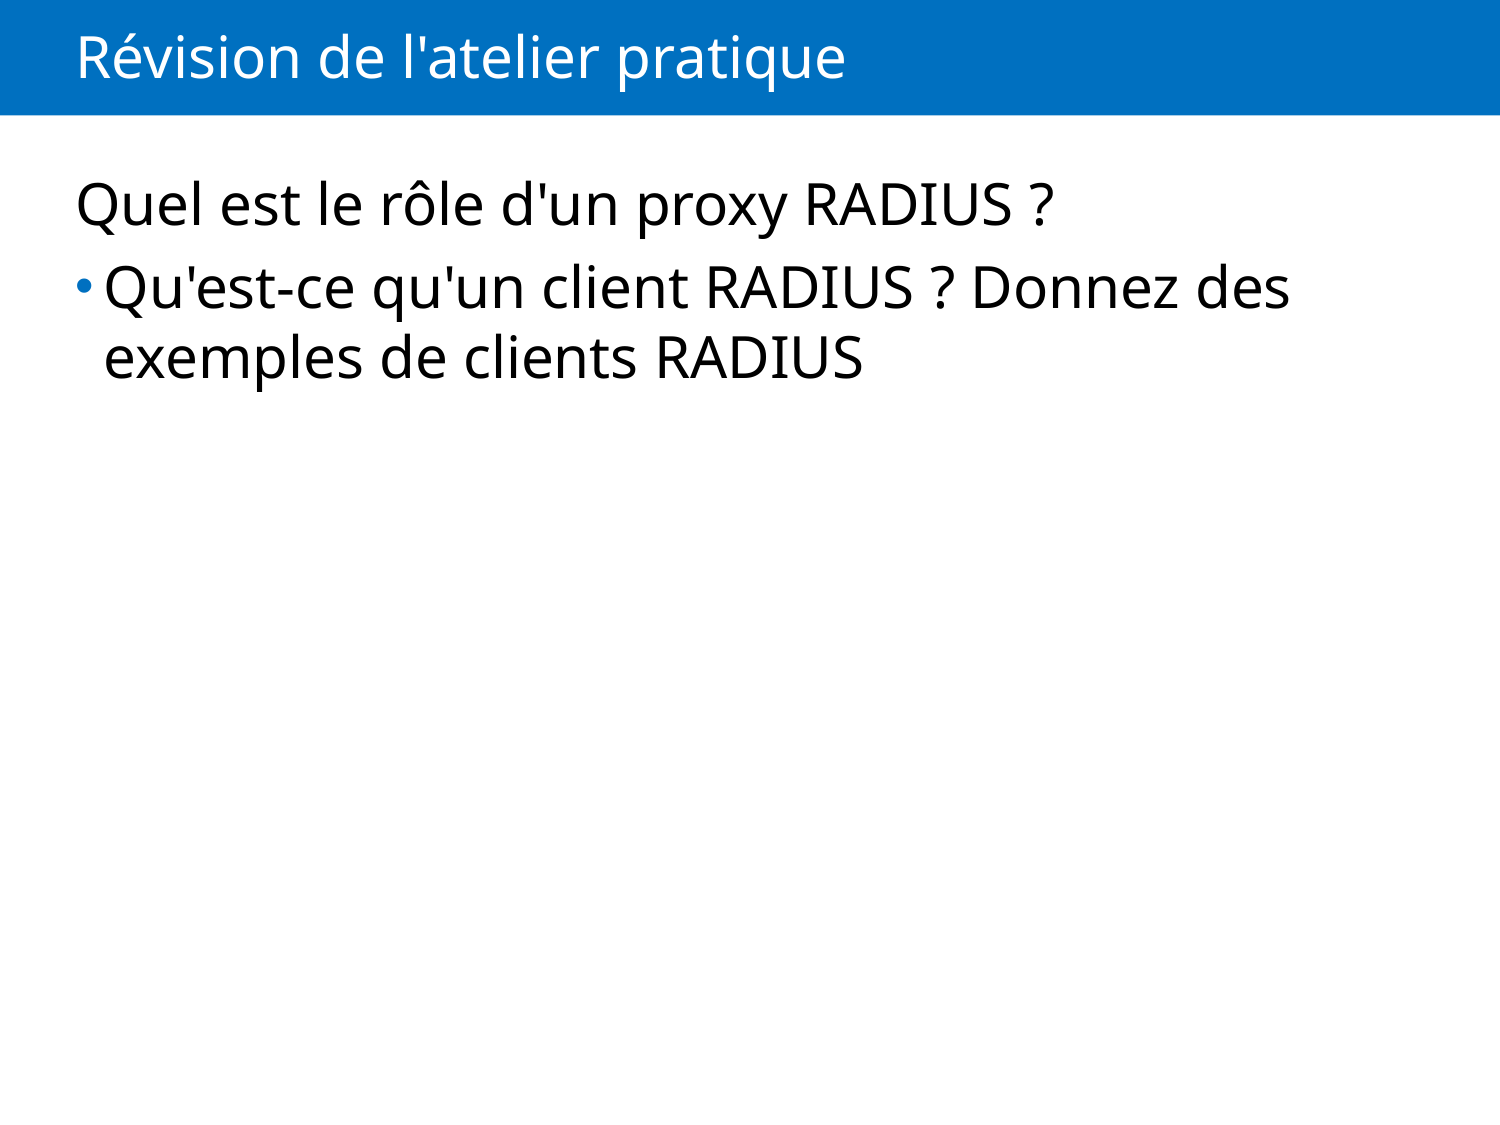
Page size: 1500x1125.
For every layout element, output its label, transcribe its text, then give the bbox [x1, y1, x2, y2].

title Révision de l'atelier pratique [75, 0, 1351, 122]
list Quel est le rôle d'un proxy RADIUS ? Qu'est-ce qu'un client RADIUS ? Donnez des exemples de clients RADIUS [74, 167, 1408, 1013]
